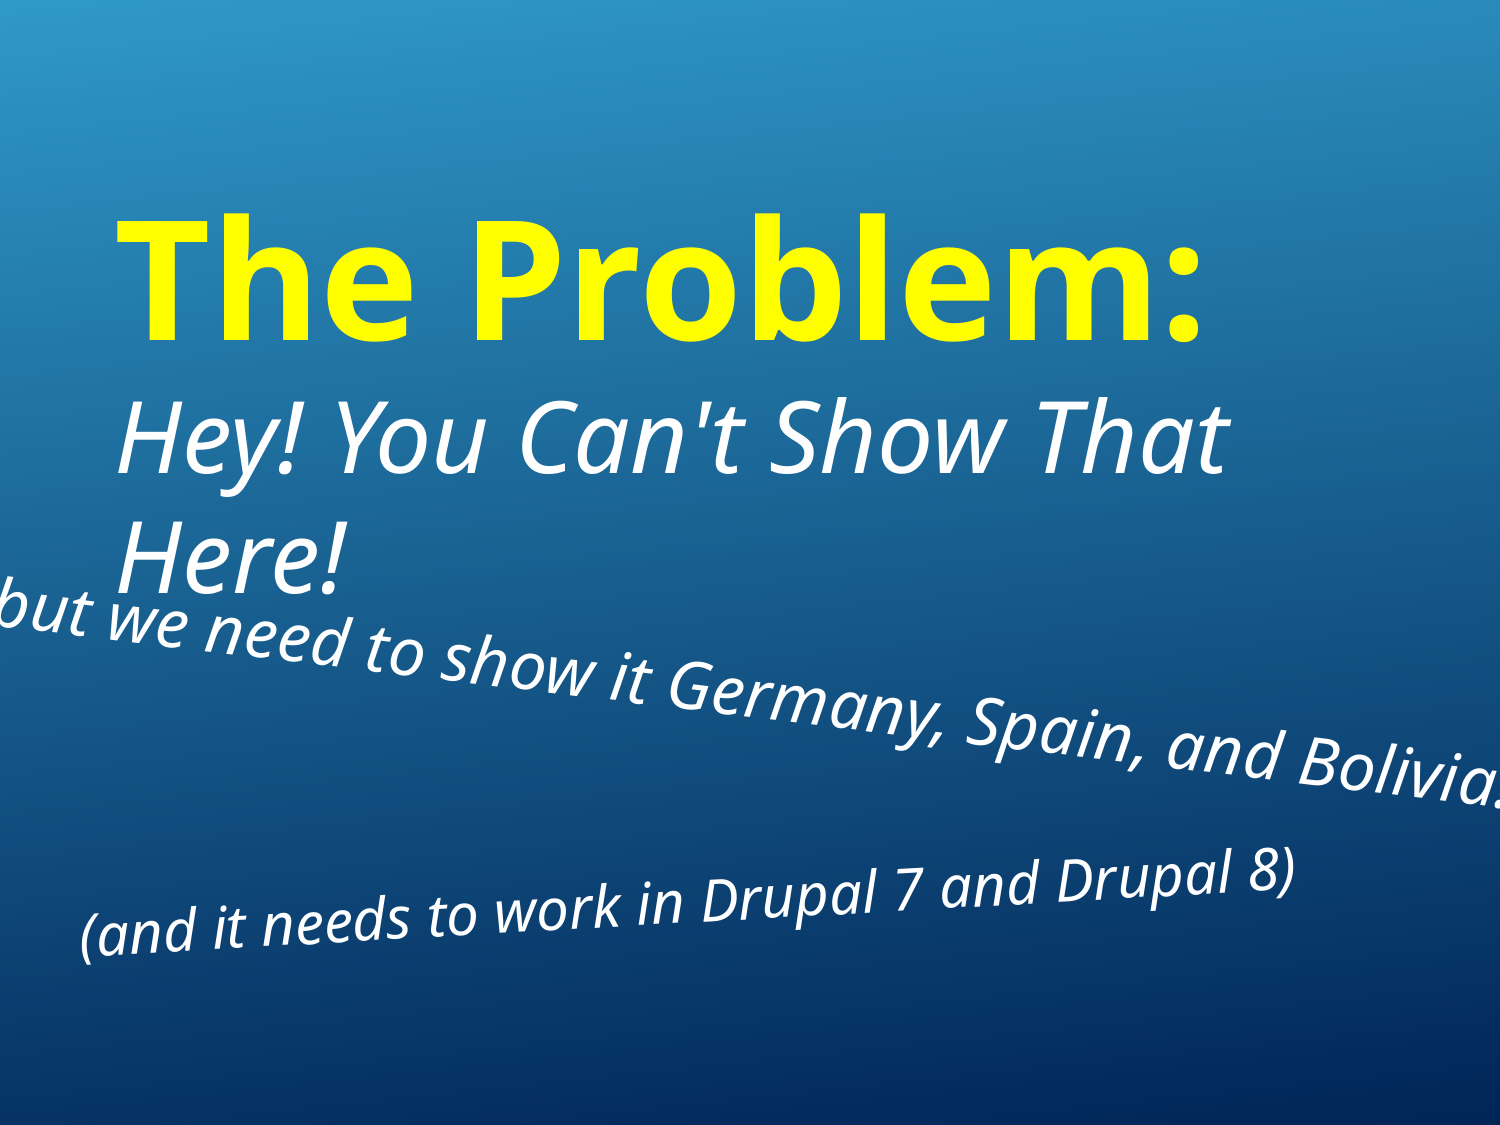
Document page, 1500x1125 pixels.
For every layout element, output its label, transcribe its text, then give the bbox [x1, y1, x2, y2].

text_box but we need to show it Germany, Spain, and Bolivia! [0, 551, 1500, 831]
text_box (and it needs to work in Drupal 7 and Drupal 8) [62, 821, 1314, 977]
text_box The Problem: Hey! You Can't Show That Here! [99, 166, 1400, 622]
